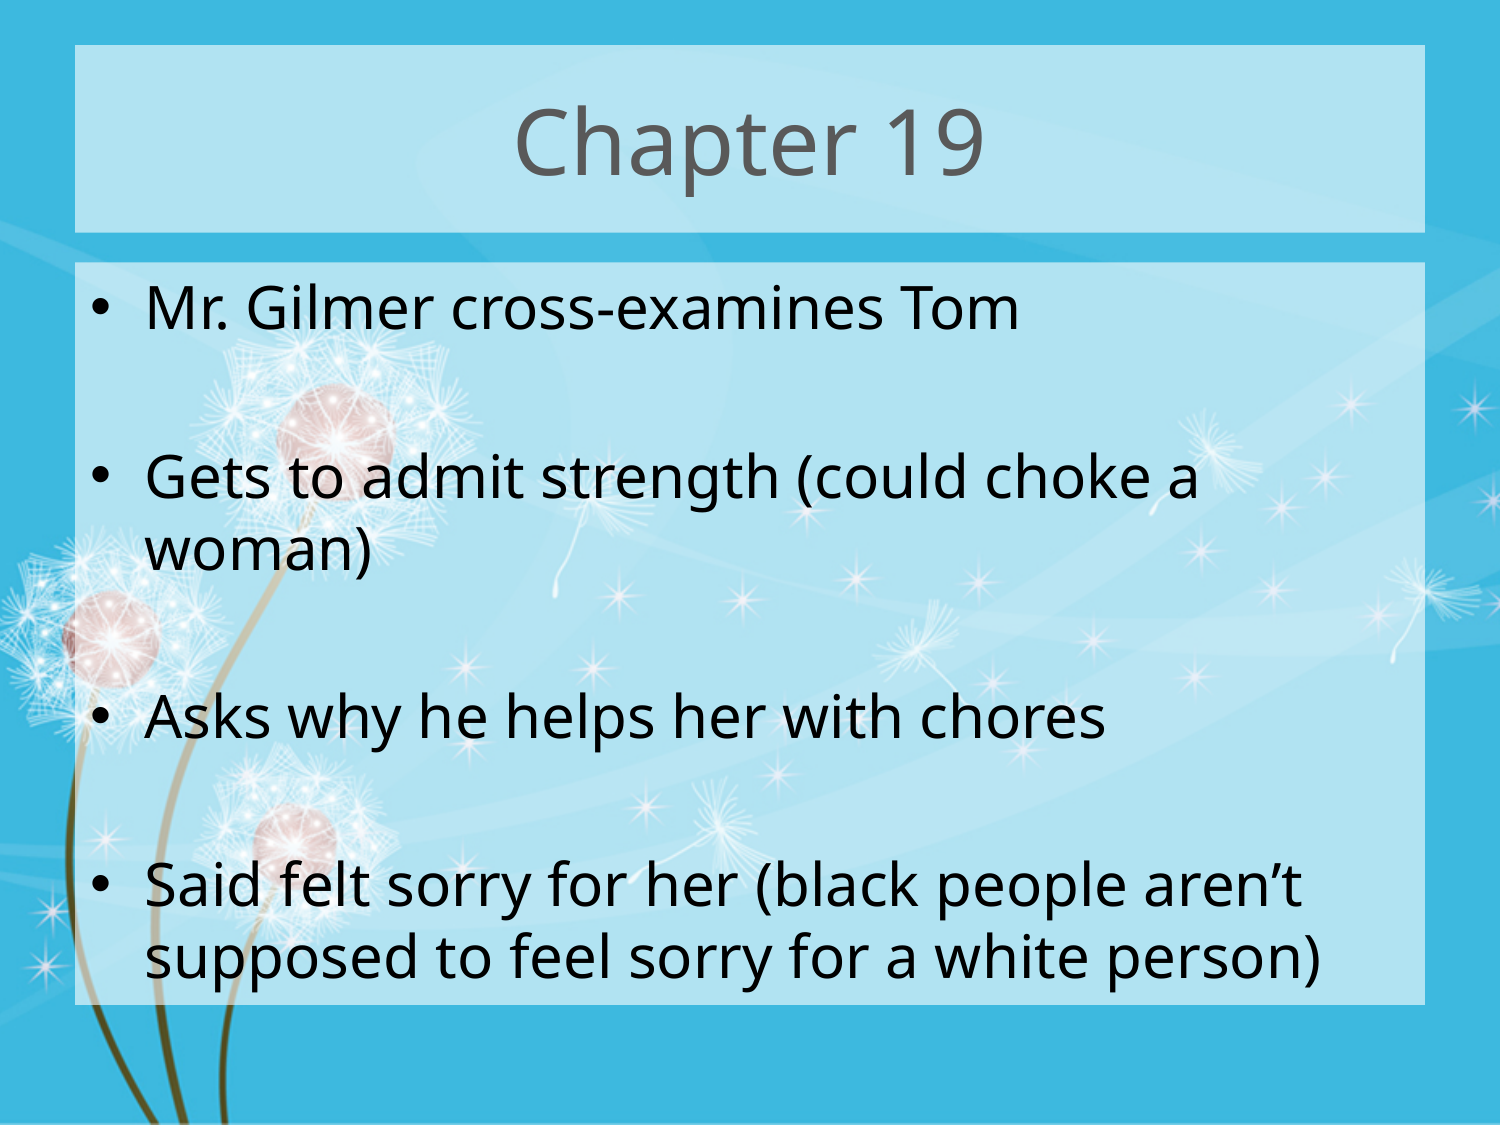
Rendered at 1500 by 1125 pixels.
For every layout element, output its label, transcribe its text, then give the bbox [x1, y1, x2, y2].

list Mr. Gilmer cross-examines Tom Gets to admit strength (could choke a woman) Asks why he helps her with chores Said felt sorry for her (black people aren’t supposed to feel sorry for a white person) [75, 262, 1425, 1005]
picture [0, 0, 1500, 1125]
title Chapter 19 [75, 45, 1425, 233]
